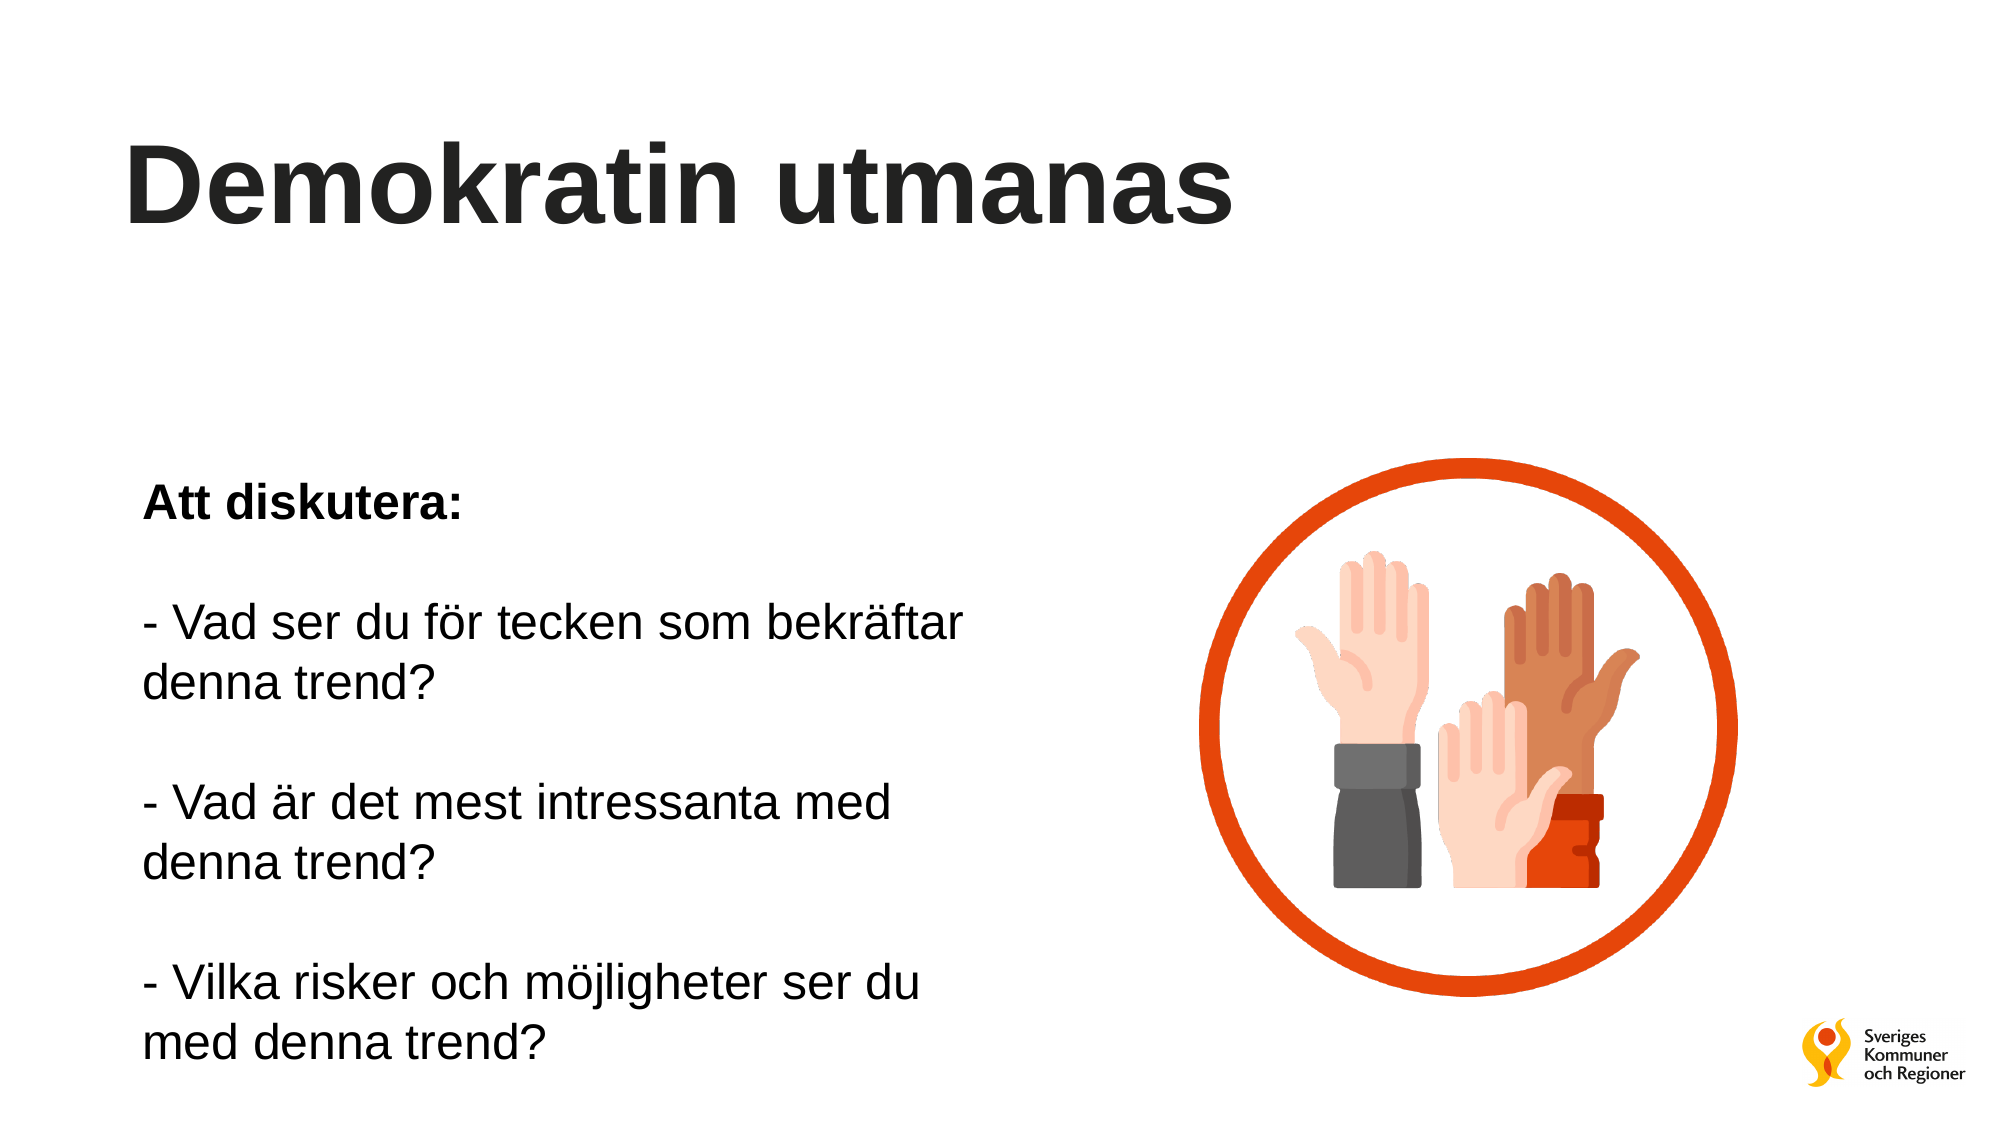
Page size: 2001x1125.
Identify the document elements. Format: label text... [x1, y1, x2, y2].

picture [1802, 1018, 1966, 1087]
text_box Att diskutera: - Vad ser du för tecken som bekräftar denna trend? - Vad är det mest intressanta med denna trend? - Vilka risker och möjligheter ser du med denna trend? [127, 462, 1000, 1122]
title Demokratin utmanas [108, 113, 1837, 436]
picture [1157, 416, 1779, 1038]
